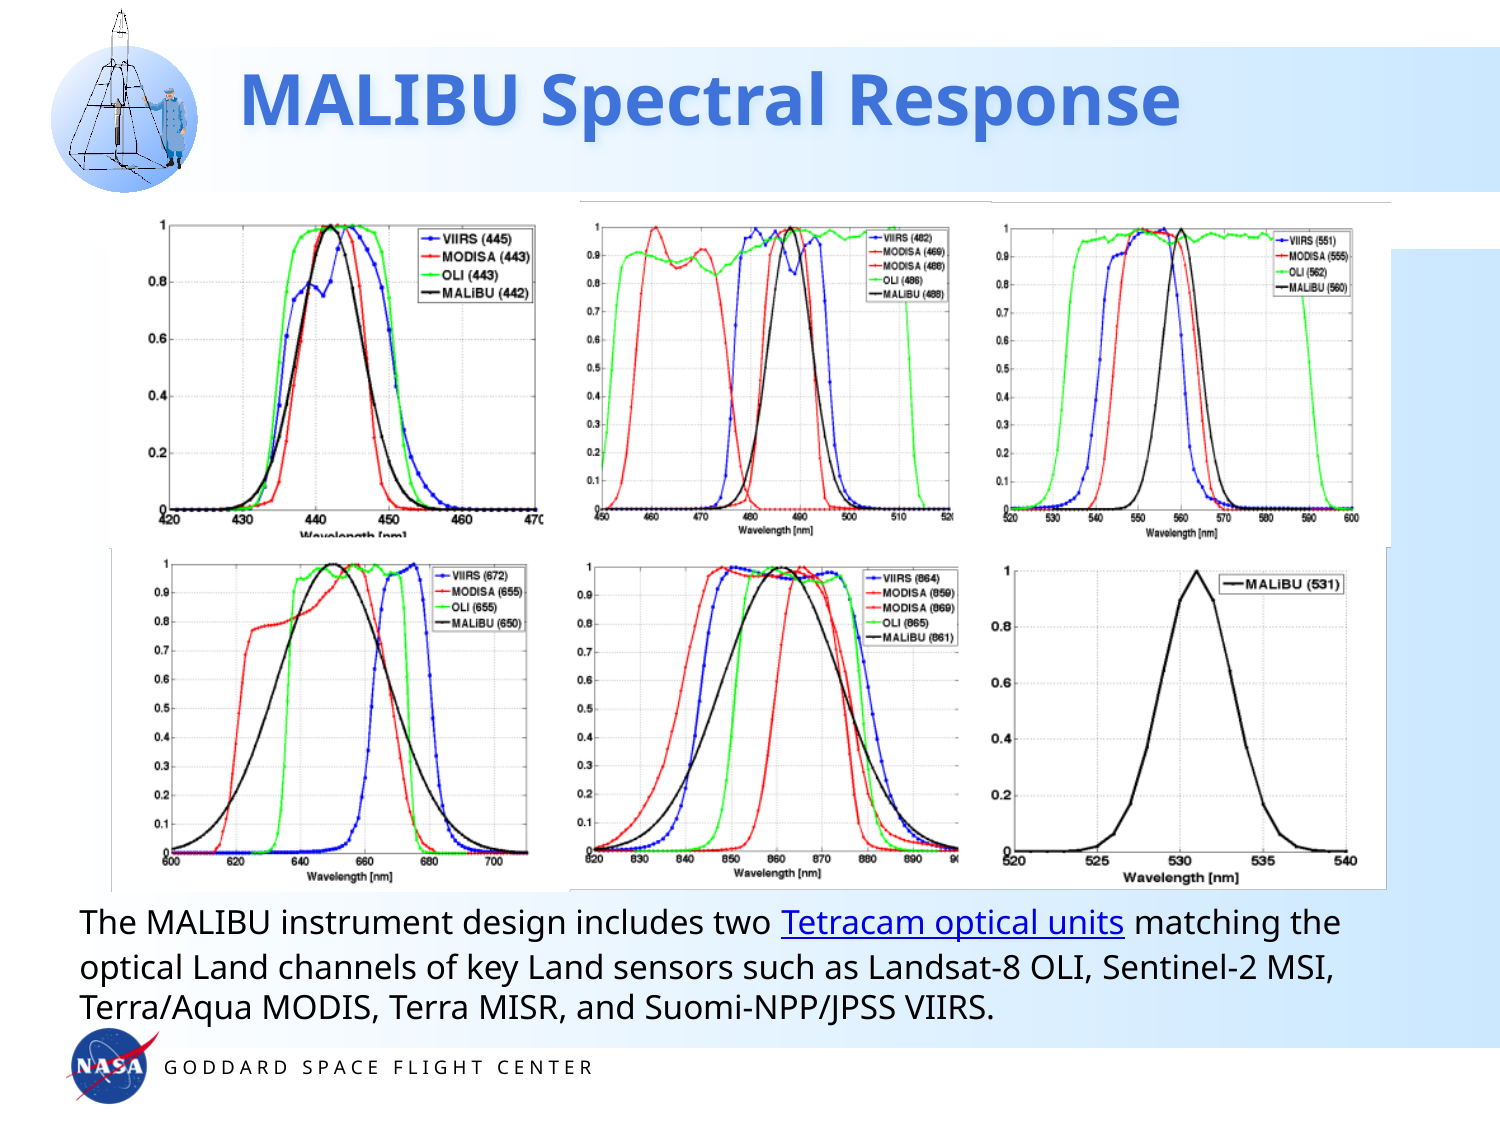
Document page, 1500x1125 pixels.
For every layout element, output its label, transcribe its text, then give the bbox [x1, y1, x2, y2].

picture [108, 199, 1392, 893]
picture [65, 1034, 161, 1106]
picture [69, 8, 187, 184]
text_box The MALIBU instrument design includes two Tetracam optical units matching the optical Land channels of key Land sensors such as Landsat-8 OLI, Sentinel-2 MSI, Terra/Aqua MODIS, Terra MISR, and Suomi-NPP/JPSS VIIRS. [64, 893, 1436, 1034]
title MALIBU Spectral Response [223, 12, 1460, 201]
